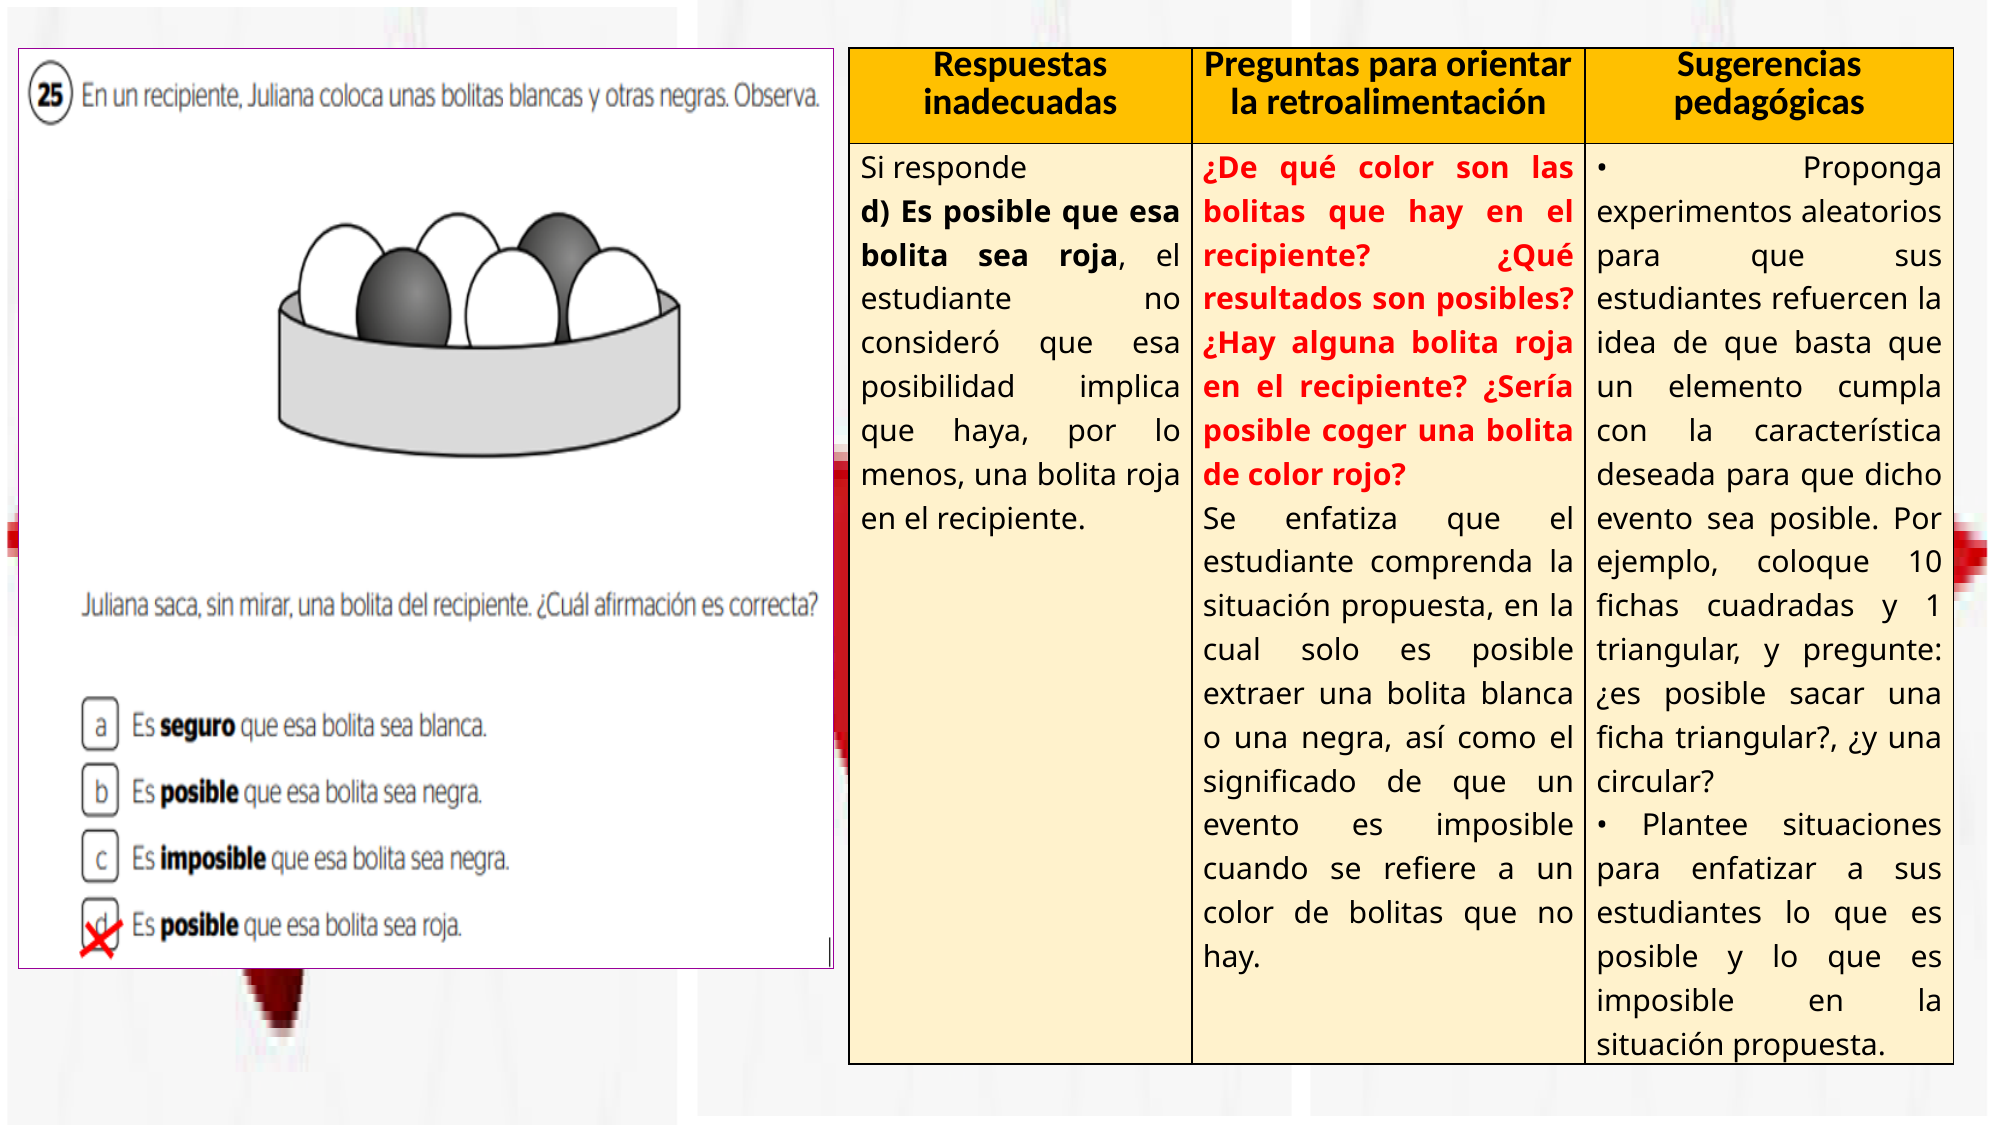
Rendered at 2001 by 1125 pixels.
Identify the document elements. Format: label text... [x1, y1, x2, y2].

table_header Preguntas para orientar la retroalimentación [1193, 49, 1584, 143]
table_header Sugerencias pedagógicas [1586, 49, 1953, 143]
table_cell • Proponga experimentos aleatorios para que sus estudiantes refuercen la idea de que basta que un elemento cumpla con la característica deseada para que dicho evento sea posible. Por ejemplo, coloque 10 fichas cuadradas y 1 triangular, y pregunte: ¿es posible sacar una ficha triangular?, ¿y una circular? • Plantee situaciones para enfatizar a sus estudiantes lo que es posible y lo que es imposible en la situación propuesta. [1586, 144, 1953, 1063]
table_cell ¿De qué color son las bolitas que hay en el recipiente? ¿Qué resultados son posibles? ¿Hay alguna bolita roja en el recipiente? ¿Sería posible coger una bolita de color rojo? Se enfatiza que el estudiante comprenda la situación propuesta, en la cual solo es posible extraer una bolita blanca o una negra, así como el significado de que un evento es imposible cuando se refiere a un color de bolitas que no hay. [1193, 144, 1584, 1063]
picture [0, 0, 2001, 1125]
table_header Respuestas inadecuadas [850, 49, 1191, 143]
table_cell Si responde d) Es posible que esa bolita sea roja, el estudiante no consideró que esa posibilidad implica que haya, por lo menos, una bolita roja en el recipiente. [850, 144, 1191, 1063]
